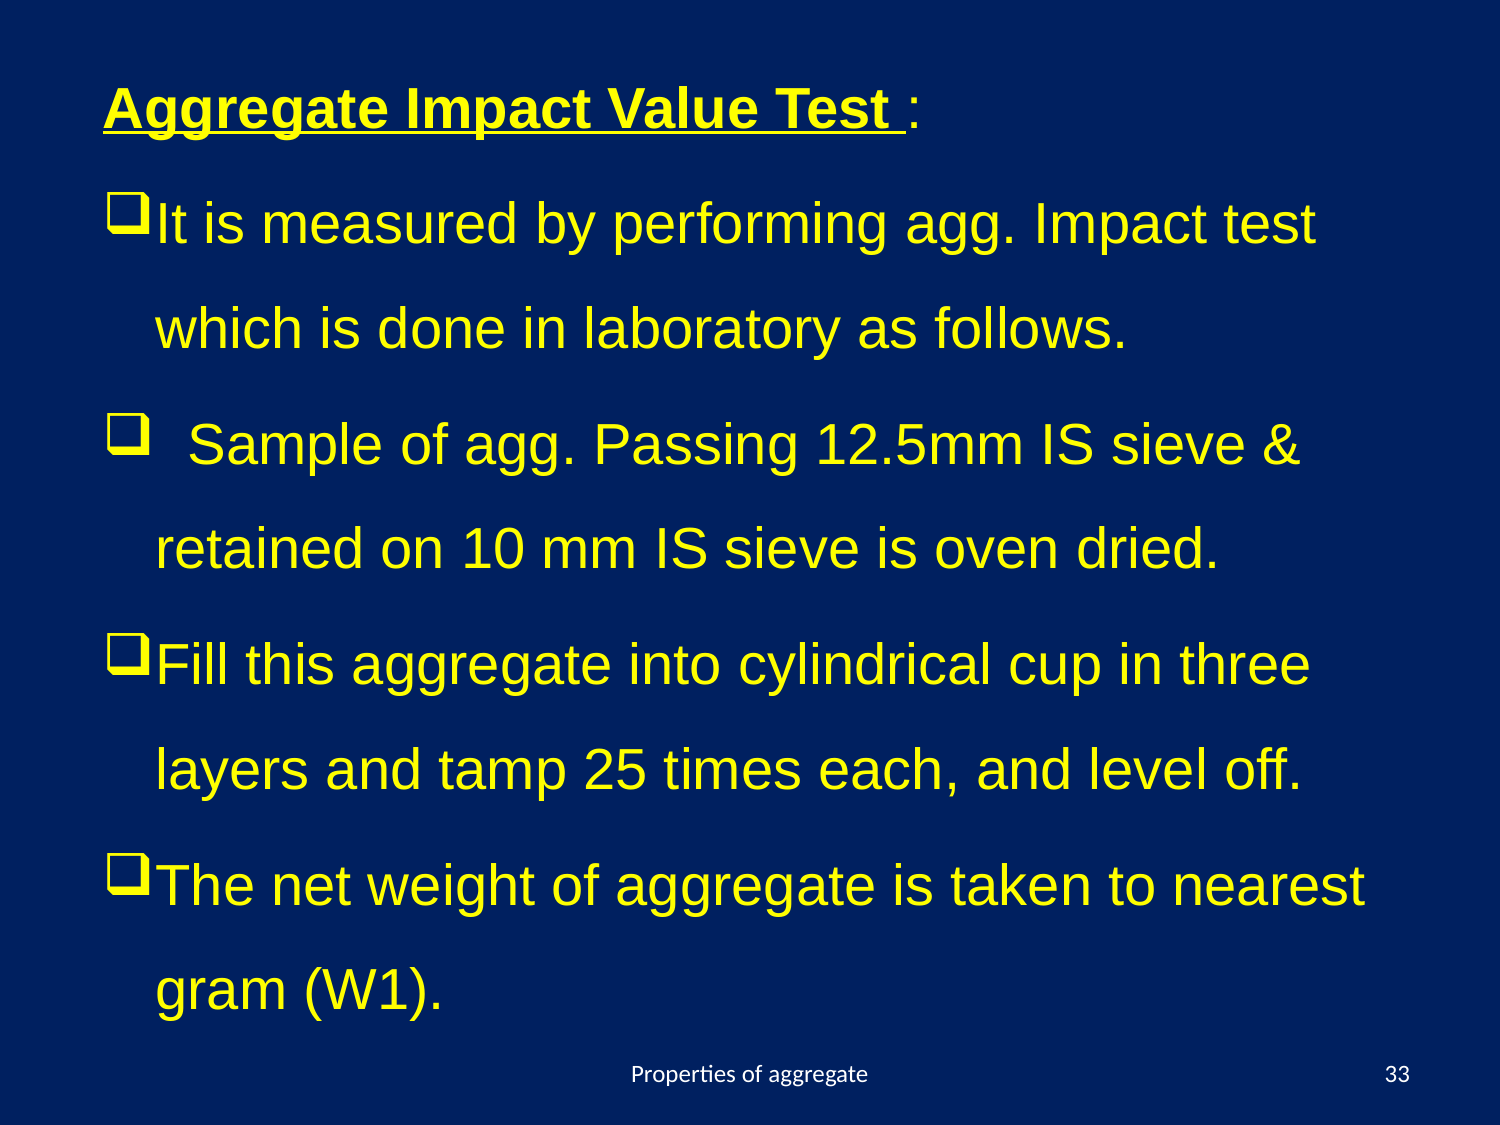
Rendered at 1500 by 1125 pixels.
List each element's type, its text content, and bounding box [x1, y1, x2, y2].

slide_number 33 [1074, 1042, 1425, 1103]
list Aggregate Impact Value Test : It is measured by performing agg. Impact test which is done in laboratory as follows. Sample of agg. Passing 12.5mm IS sieve & retained on 10 mm IS sieve is oven dried. Fill this aggregate into cylindrical cup in three layers and tamp 25 times each, and level off. The net weight of aggregate is taken to nearest gram (W1). [87, 62, 1438, 1048]
footer Properties of aggregate [512, 1042, 988, 1103]
